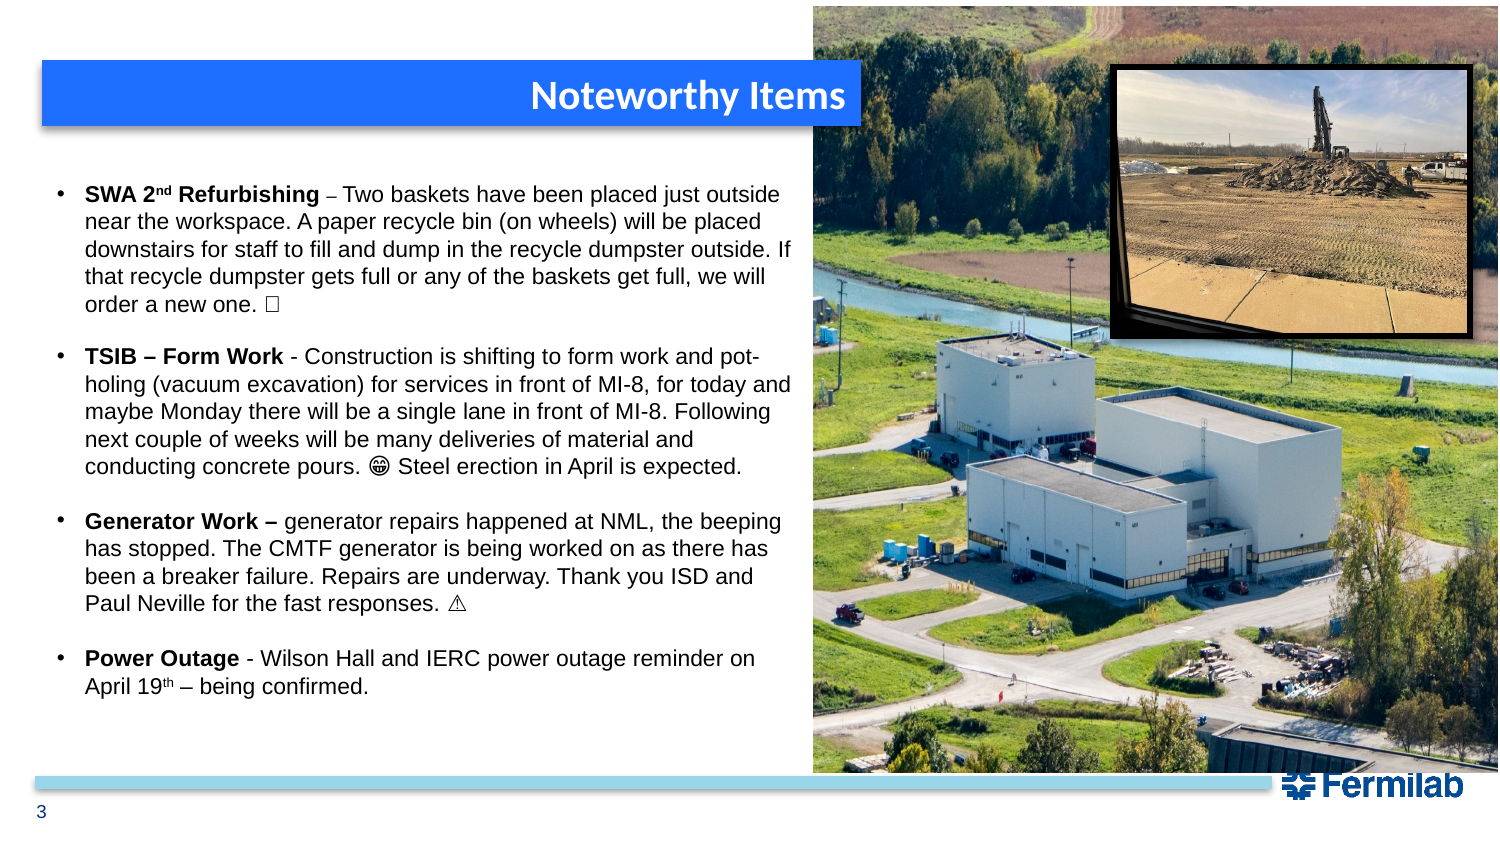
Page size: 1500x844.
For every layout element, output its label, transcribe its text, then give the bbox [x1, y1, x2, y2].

text_box [22, 0, 814, 666]
text_box Noteworthy Items [42, 60, 807, 126]
slide_number 3 [36, 800, 105, 830]
text_box SWA 2nd Refurbishing – Two baskets have been placed just outside near the workspace. A paper recycle bin (on wheels) will be placed downstairs for staff to fill and dump in the recycle dumpster outside. If that recycle dumpster gets full or any of the baskets get full, we will order a new one. ✅ TSIB – Form Work - Construction is shifting to form work and pot-holing (vacuum excavation) for services in front of MI-8, for today and maybe Monday there will be a single lane in front of MI-8. Following next couple of weeks will be many deliveries of material and conducting concrete pours. 😁 Steel erection in April is expected. Generator Work – generator repairs happened at NML, the beeping has stopped. The CMTF generator is being worked on as there has been a breaker failure. Repairs are underway. Thank you ISD and Paul Neville for the fast responses. ⚠ Power Outage - Wilson Hall and IERC power outage reminder on April 19th – being confirmed. [41, 149, 807, 754]
picture [812, 6, 1498, 800]
